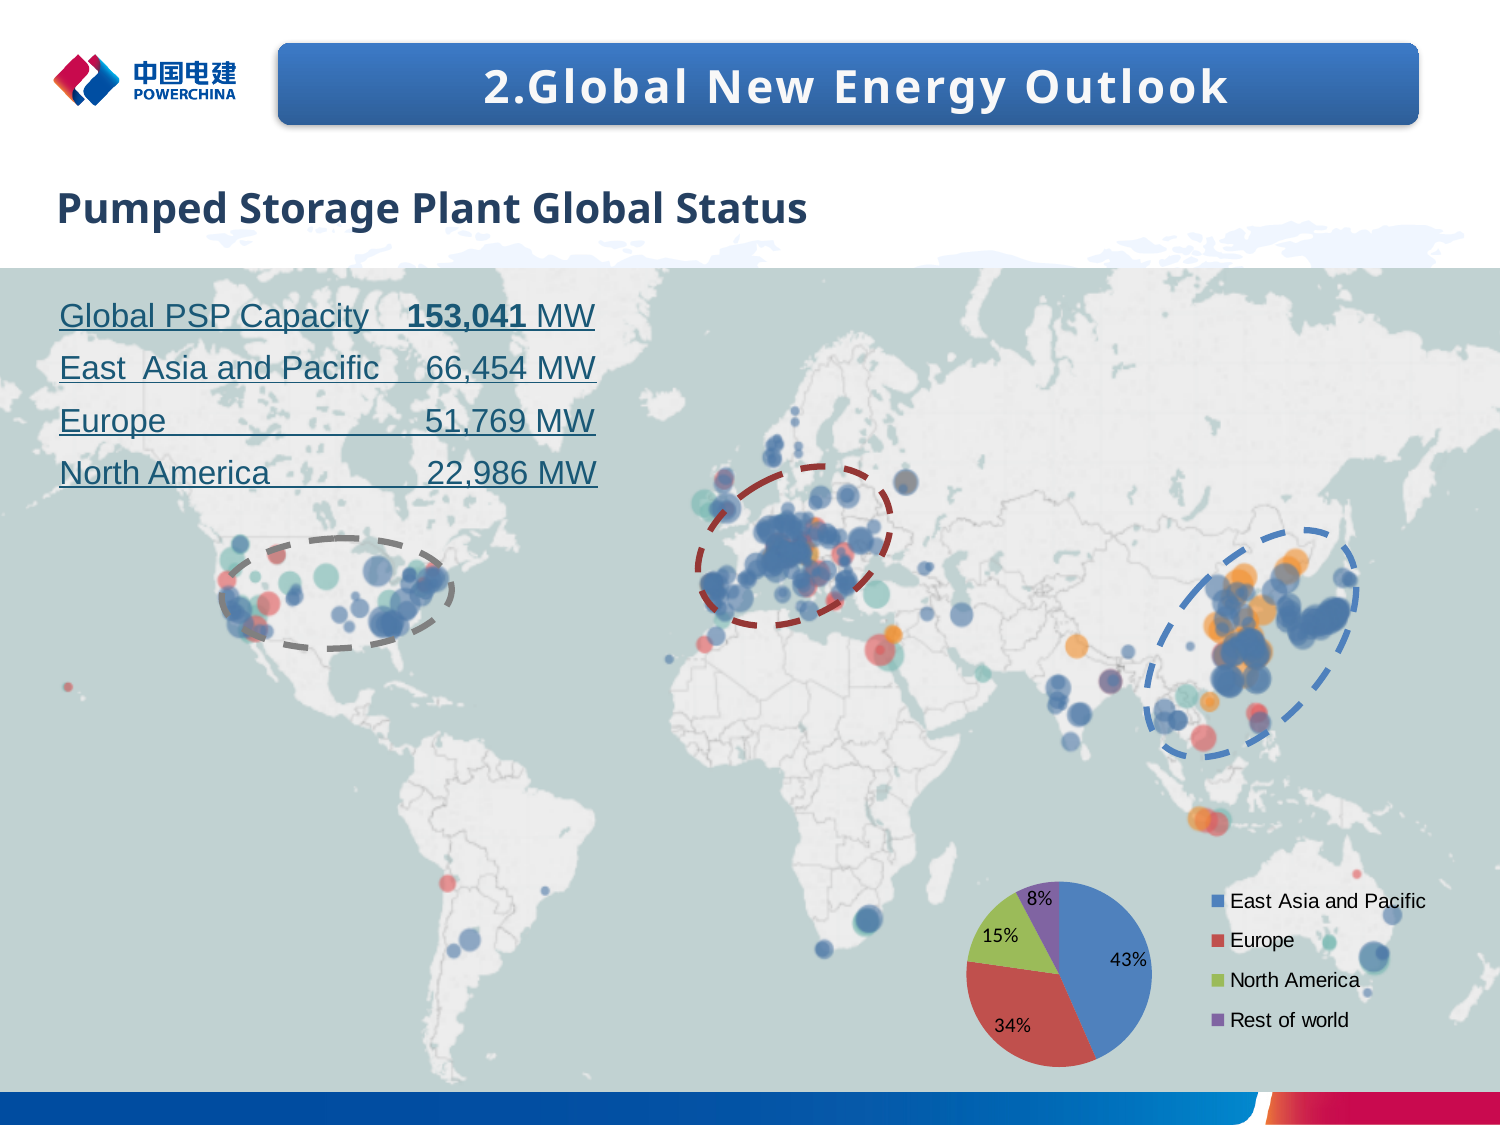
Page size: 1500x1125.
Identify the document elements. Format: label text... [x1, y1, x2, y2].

chart [866, 849, 1459, 1072]
picture [0, 0, 1500, 267]
picture [0, 1092, 1227, 1125]
picture [1240, 1092, 1500, 1125]
text_box Pumped Storage Plant Global Status [41, 149, 904, 240]
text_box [0, 267, 1500, 1092]
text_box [277, 42, 1424, 126]
